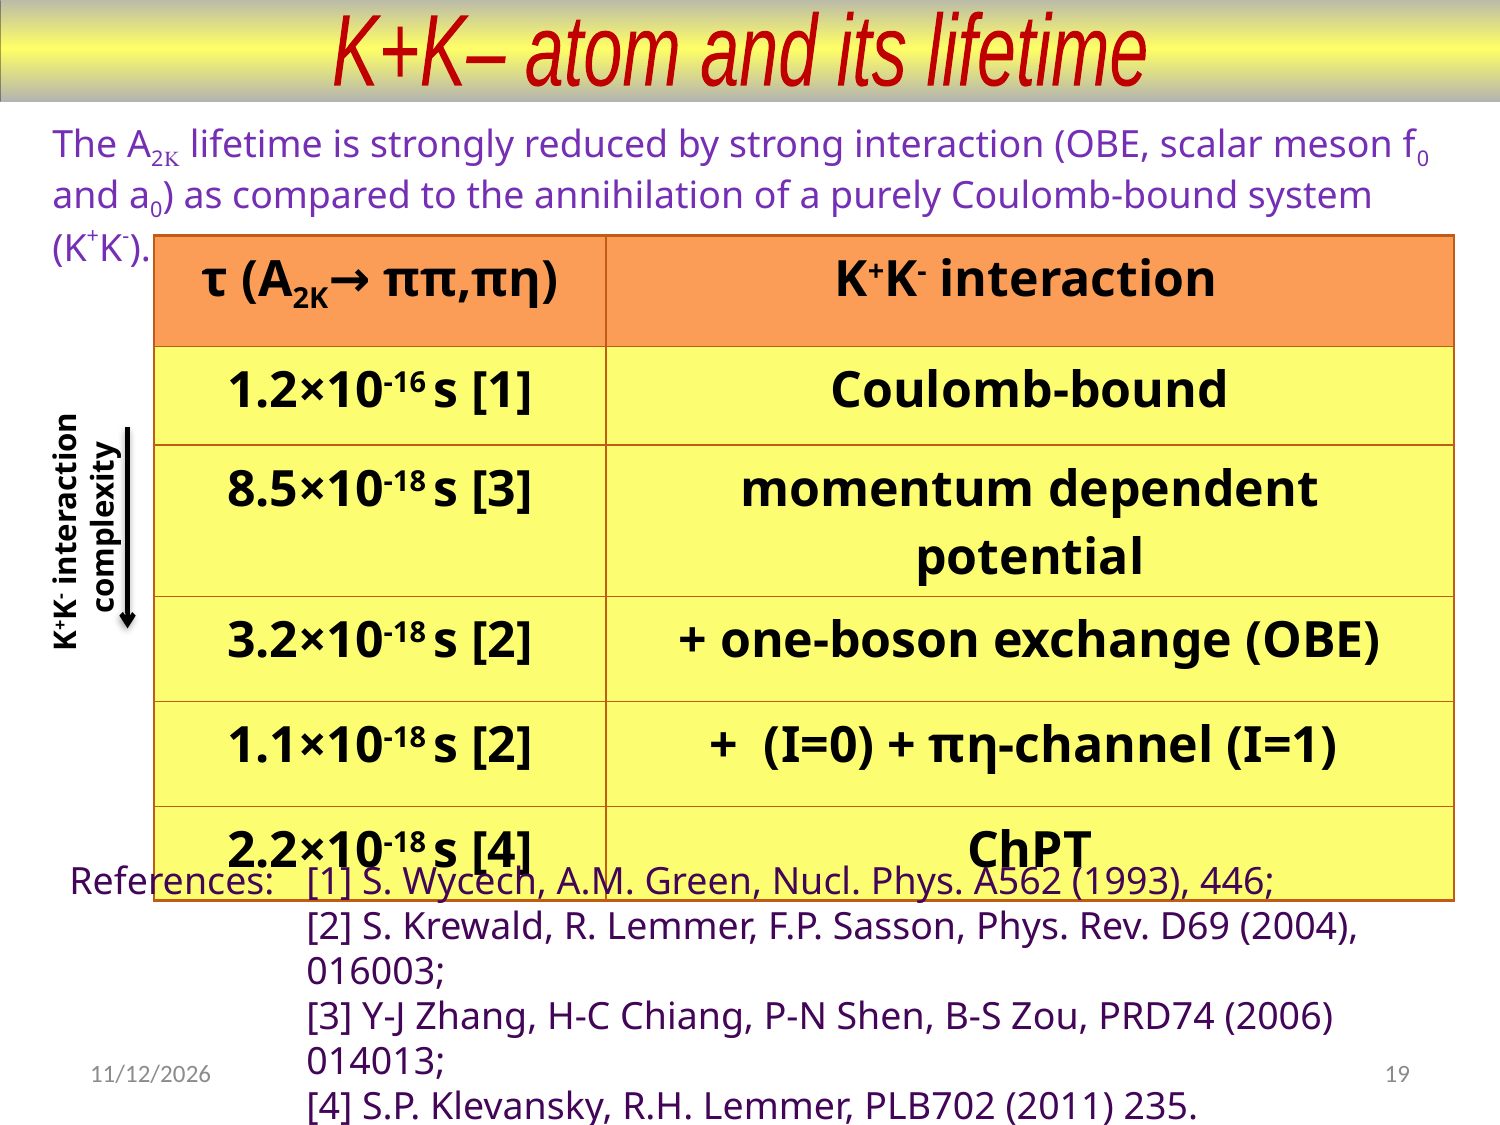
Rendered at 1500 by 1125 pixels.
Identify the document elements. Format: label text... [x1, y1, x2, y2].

text_box [1] S. Wycech, A.M. Green, Nucl. Phys. A562 (1993), 446; [2] S. Krewald, R. Lemmer, F.P. Sasson, Phys. Rev. D69 (2004), 016003; [3] Y-J Zhang, H-C Chiang, P-N Shen, B-S Zou, PRD74 (2006) 014013; [4] S.P. Klevansky, R.H. Lemmer, PLB702 (2011) 235. [291, 849, 1455, 1125]
text_box 11/20/2017 [75, 1042, 425, 1103]
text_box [37, 402, 128, 653]
text_box The A2K lifetime is strongly reduced by strong interaction (OBE, scalar meson f0 and a0) as compared to the annihilation of a purely Coulomb-bound system (K+K-). [37, 112, 1463, 276]
text_box [0, 0, 1500, 102]
text_box References: [54, 849, 290, 910]
slide_number 19 [1074, 1042, 1425, 1103]
